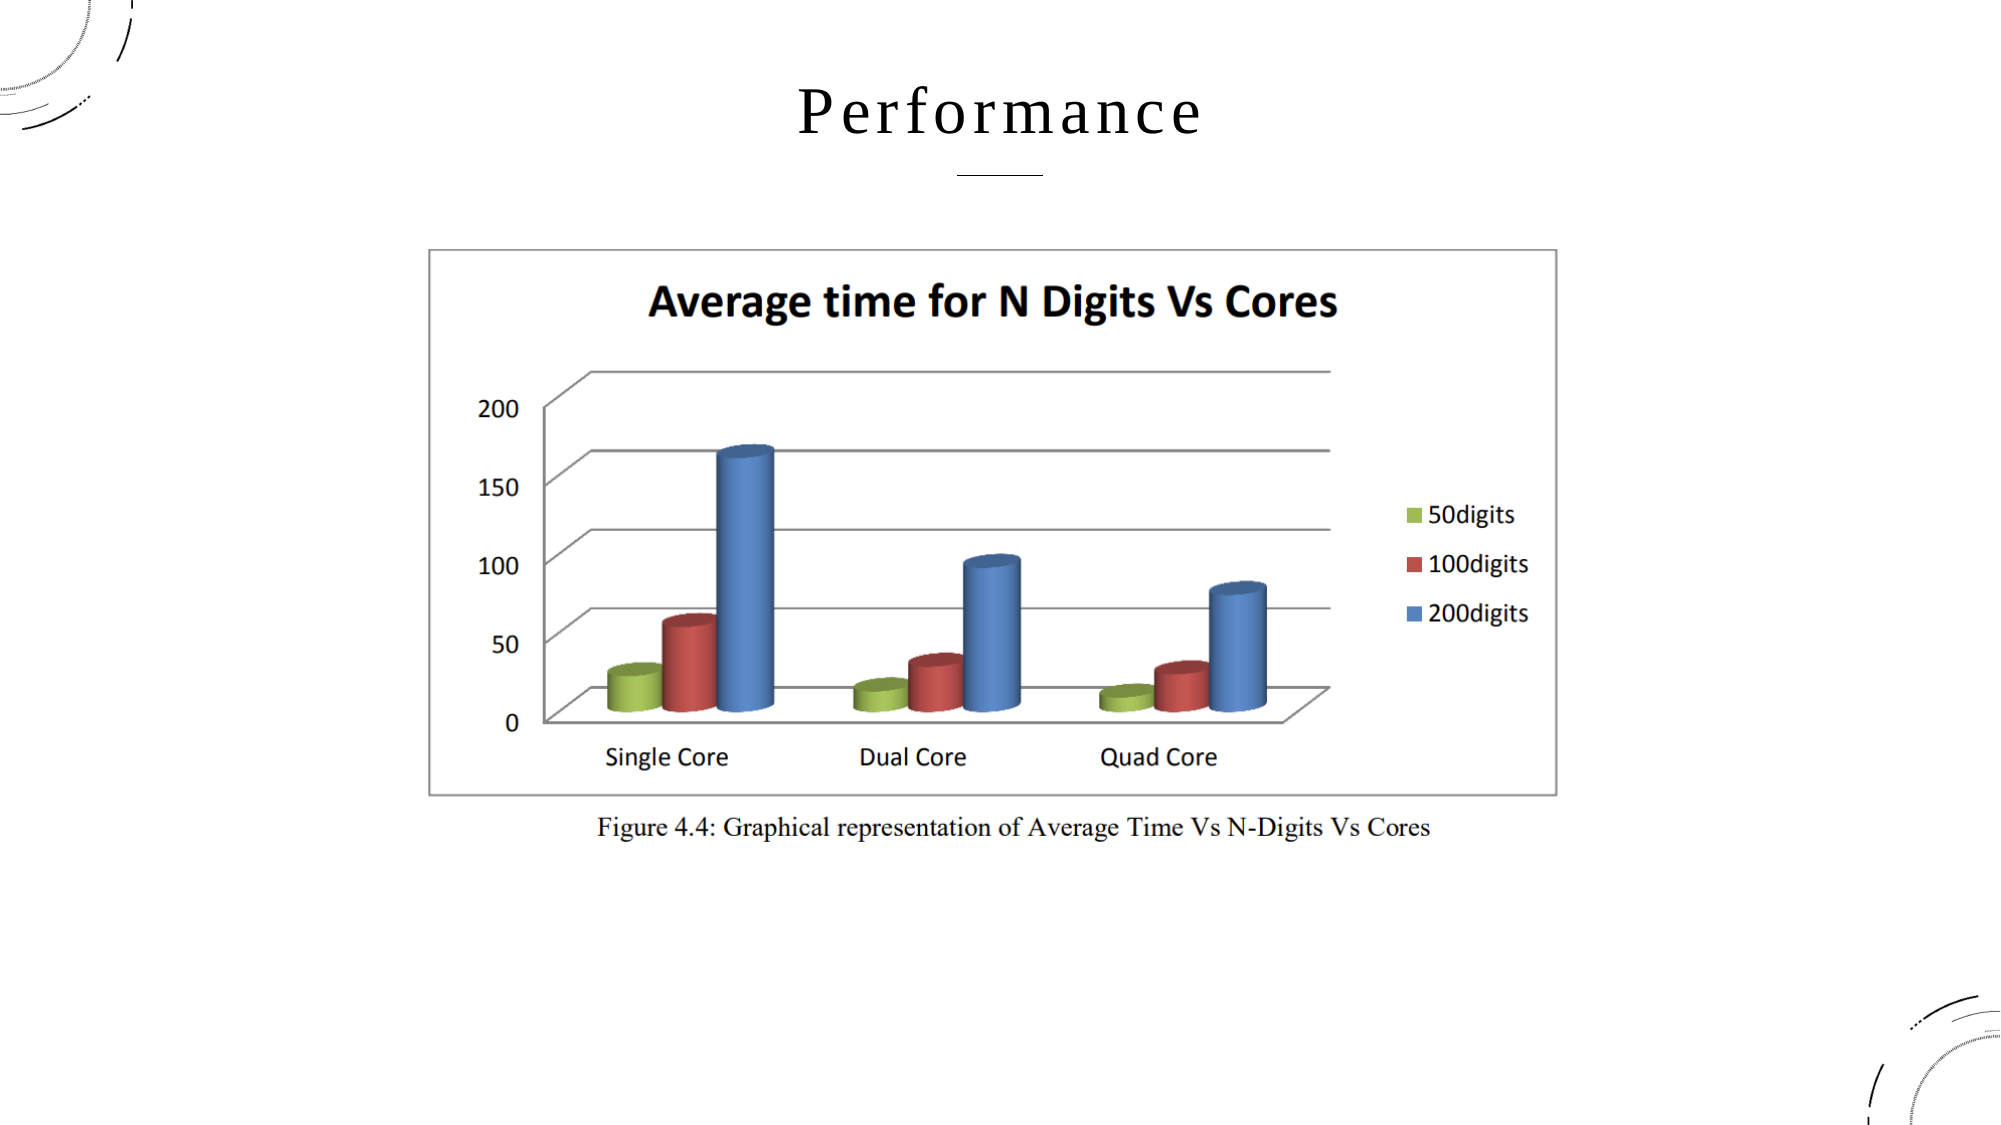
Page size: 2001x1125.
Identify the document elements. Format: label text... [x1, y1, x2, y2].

picture [0, 0, 133, 130]
picture [1868, 996, 2001, 1125]
picture [400, 231, 1600, 859]
text_box Performance [467, 59, 1533, 155]
